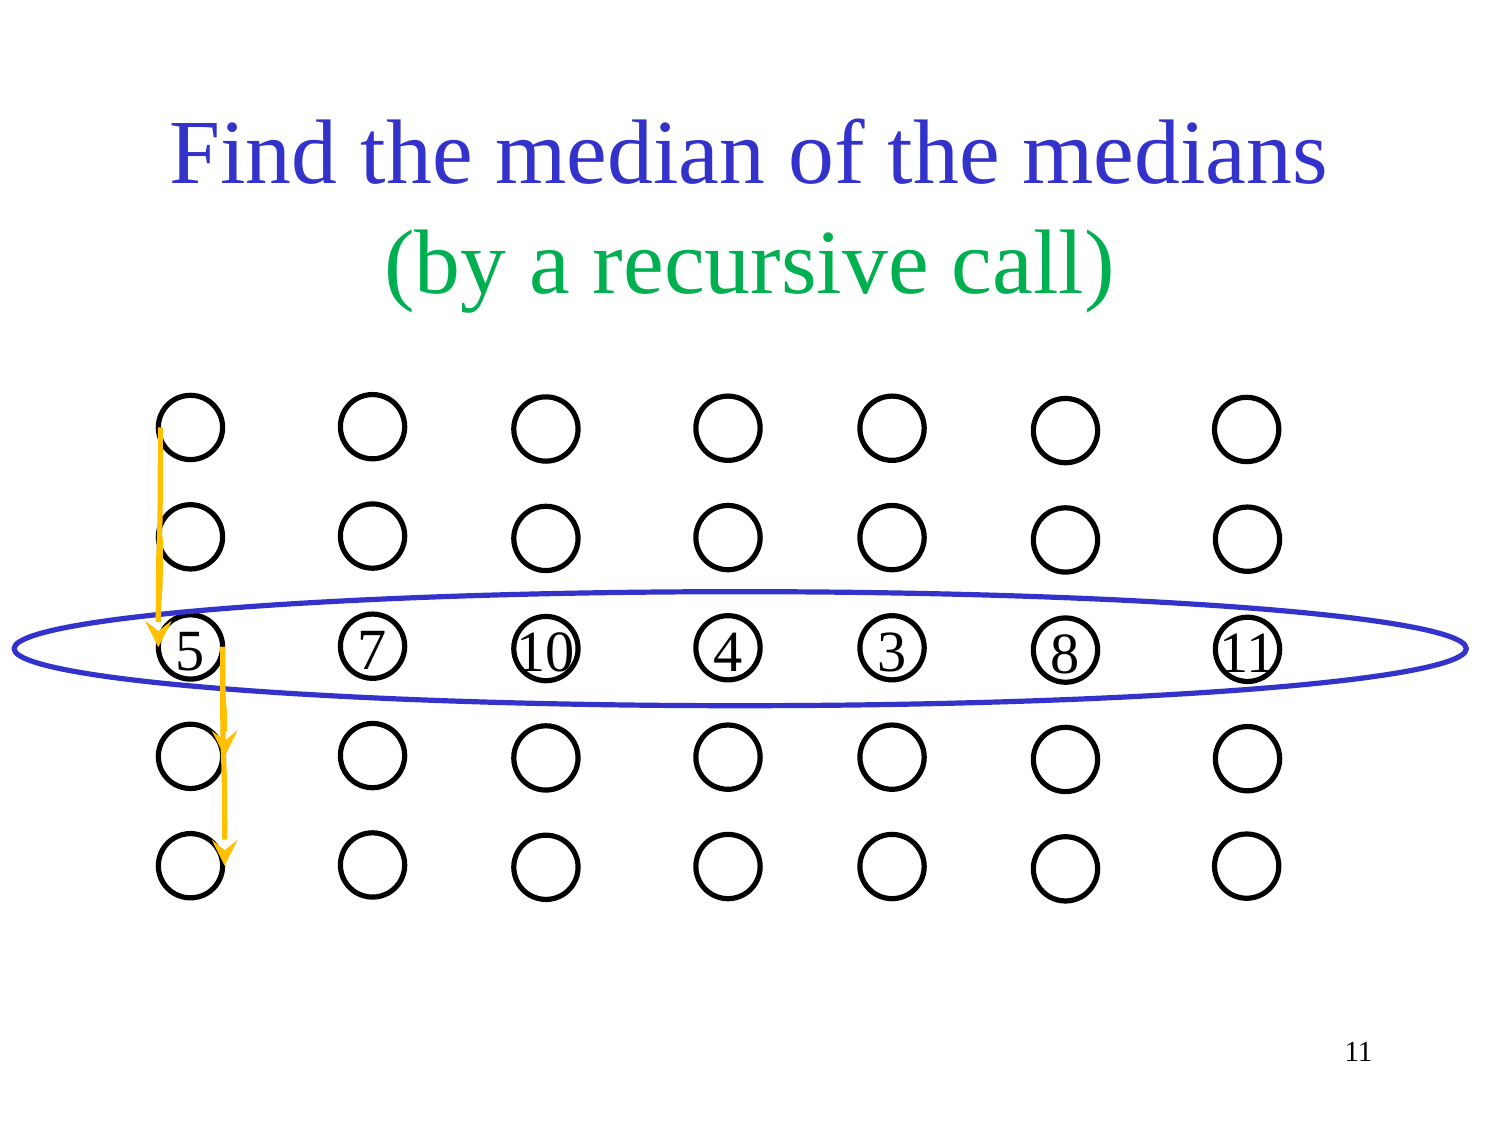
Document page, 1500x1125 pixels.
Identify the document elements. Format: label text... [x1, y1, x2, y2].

text_box [1033, 507, 1098, 573]
text_box [340, 832, 405, 898]
text_box [695, 725, 761, 790]
text_box [340, 723, 405, 788]
text_box [1033, 398, 1098, 463]
text_box [1033, 836, 1098, 902]
text_box [859, 834, 925, 899]
text_box [513, 835, 579, 900]
text_box Find the median of the medians (by a recursive call) [0, 84, 1500, 319]
text_box [1215, 726, 1280, 791]
text_box [695, 505, 761, 570]
text_box [158, 395, 223, 460]
text_box [695, 396, 761, 461]
text_box [1033, 727, 1098, 792]
text_box [513, 396, 579, 462]
text_box [859, 725, 925, 790]
text_box [340, 394, 405, 459]
text_box [158, 724, 217, 789]
text_box [166, 504, 223, 569]
text_box [1214, 833, 1279, 899]
text_box [14, 591, 1467, 706]
text_box [859, 396, 925, 461]
slide_number 11 [1074, 1024, 1388, 1101]
text_box [859, 505, 925, 570]
text_box [695, 834, 761, 899]
text_box [513, 725, 579, 791]
text_box [1214, 397, 1279, 462]
text_box [340, 503, 405, 569]
text_box [513, 506, 579, 571]
text_box [158, 833, 222, 898]
text_box [1215, 507, 1280, 572]
